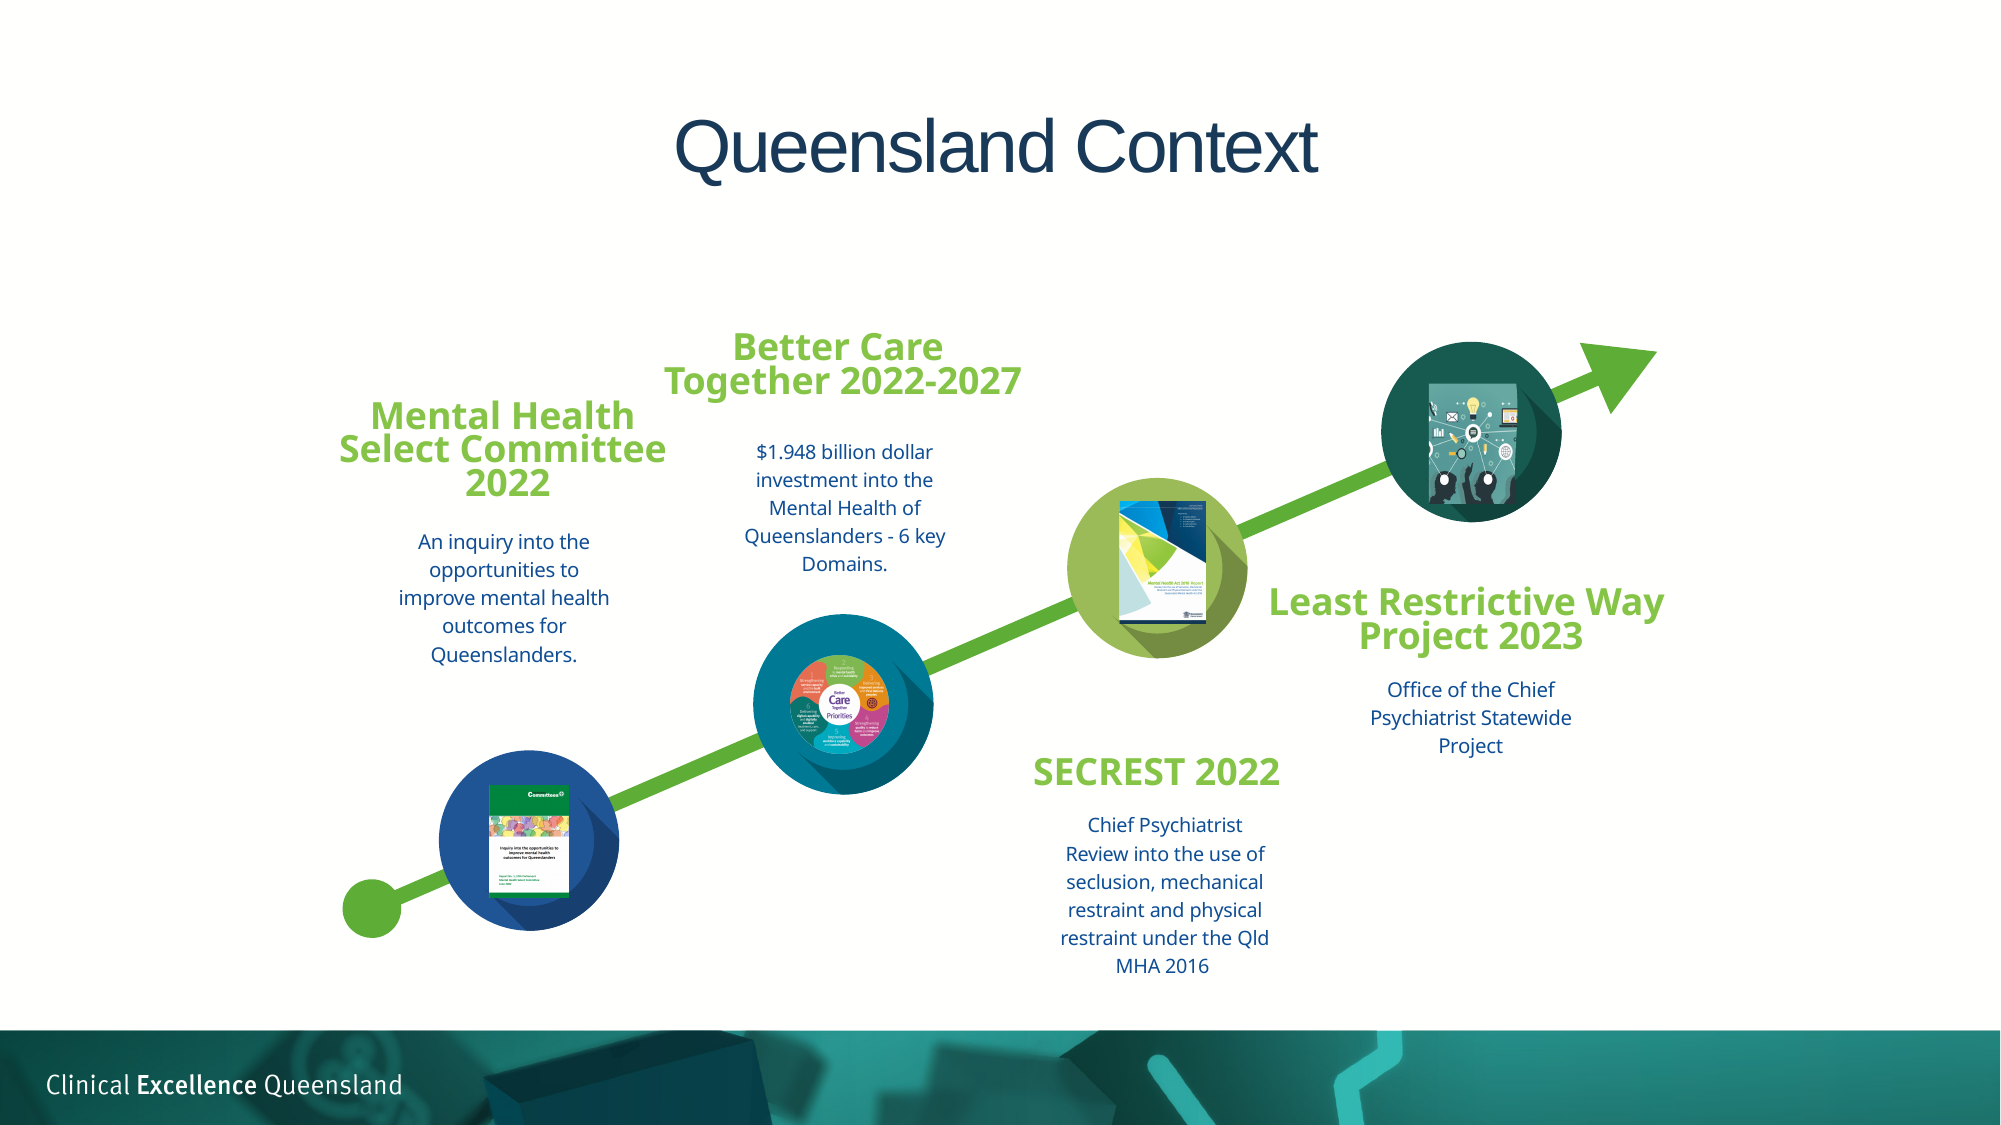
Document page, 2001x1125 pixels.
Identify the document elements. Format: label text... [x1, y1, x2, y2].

picture [0, 1030, 2001, 1125]
picture [790, 655, 890, 754]
text_box [807, 662, 934, 795]
text_box Office of the Chief Psychiatrist Statewide Project [1344, 666, 1598, 766]
text_box SECREST 2022 [1018, 751, 1296, 801]
text_box [502, 797, 619, 931]
text_box [1237, 461, 1392, 540]
picture [1118, 501, 1206, 624]
text_box Better Care Together 2022-2027 [648, 326, 1037, 410]
text_box [1128, 529, 1248, 659]
text_box $1.948 billion dollar investment into the Mental Health of Queenslanders - 6 key Domains. [717, 427, 972, 584]
text_box [753, 614, 934, 795]
text_box An inquiry into the opportunities to improve mental health outcomes for Queenslanders. [377, 518, 631, 674]
picture [1428, 383, 1518, 505]
text_box Mental Health Select Committee 2022 [324, 395, 692, 512]
picture [489, 785, 570, 898]
text_box [342, 869, 449, 938]
text_box [1067, 477, 1248, 659]
text_box Chief Psychiatrist Review into the use of seclusion, mechanical restraint and physical restraint under the Qld MHA 2016 [1039, 801, 1291, 985]
text_box [923, 597, 1077, 676]
text_box [1381, 341, 1562, 523]
text_box [1521, 390, 1562, 508]
text_box [1458, 512, 1514, 523]
text_box Least Restrictive Way Project 2023 [1253, 581, 1690, 665]
text_box [1551, 342, 1658, 415]
text_box [438, 750, 620, 931]
text_box Queensland Context [647, 110, 1345, 195]
text_box [609, 733, 763, 812]
